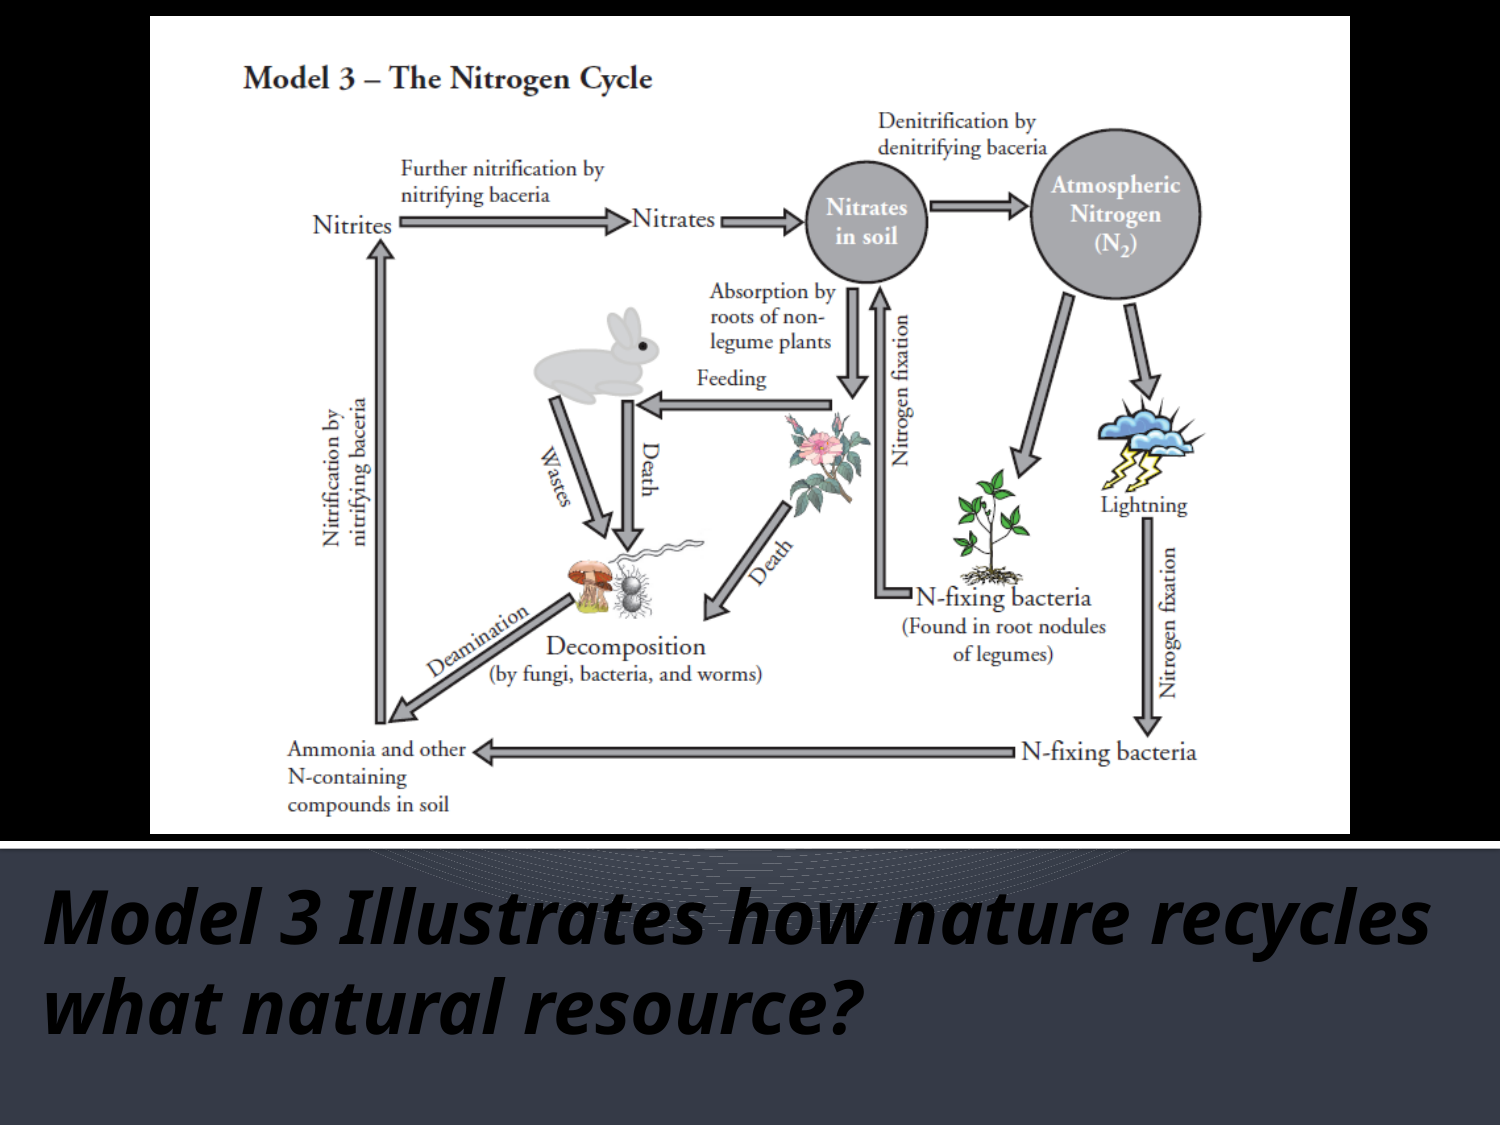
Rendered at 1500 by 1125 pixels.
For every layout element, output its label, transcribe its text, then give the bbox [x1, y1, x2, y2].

picture [149, 16, 1350, 834]
text_box Model 3 Illustrates how nature recycles what natural resource? [27, 862, 1491, 1058]
